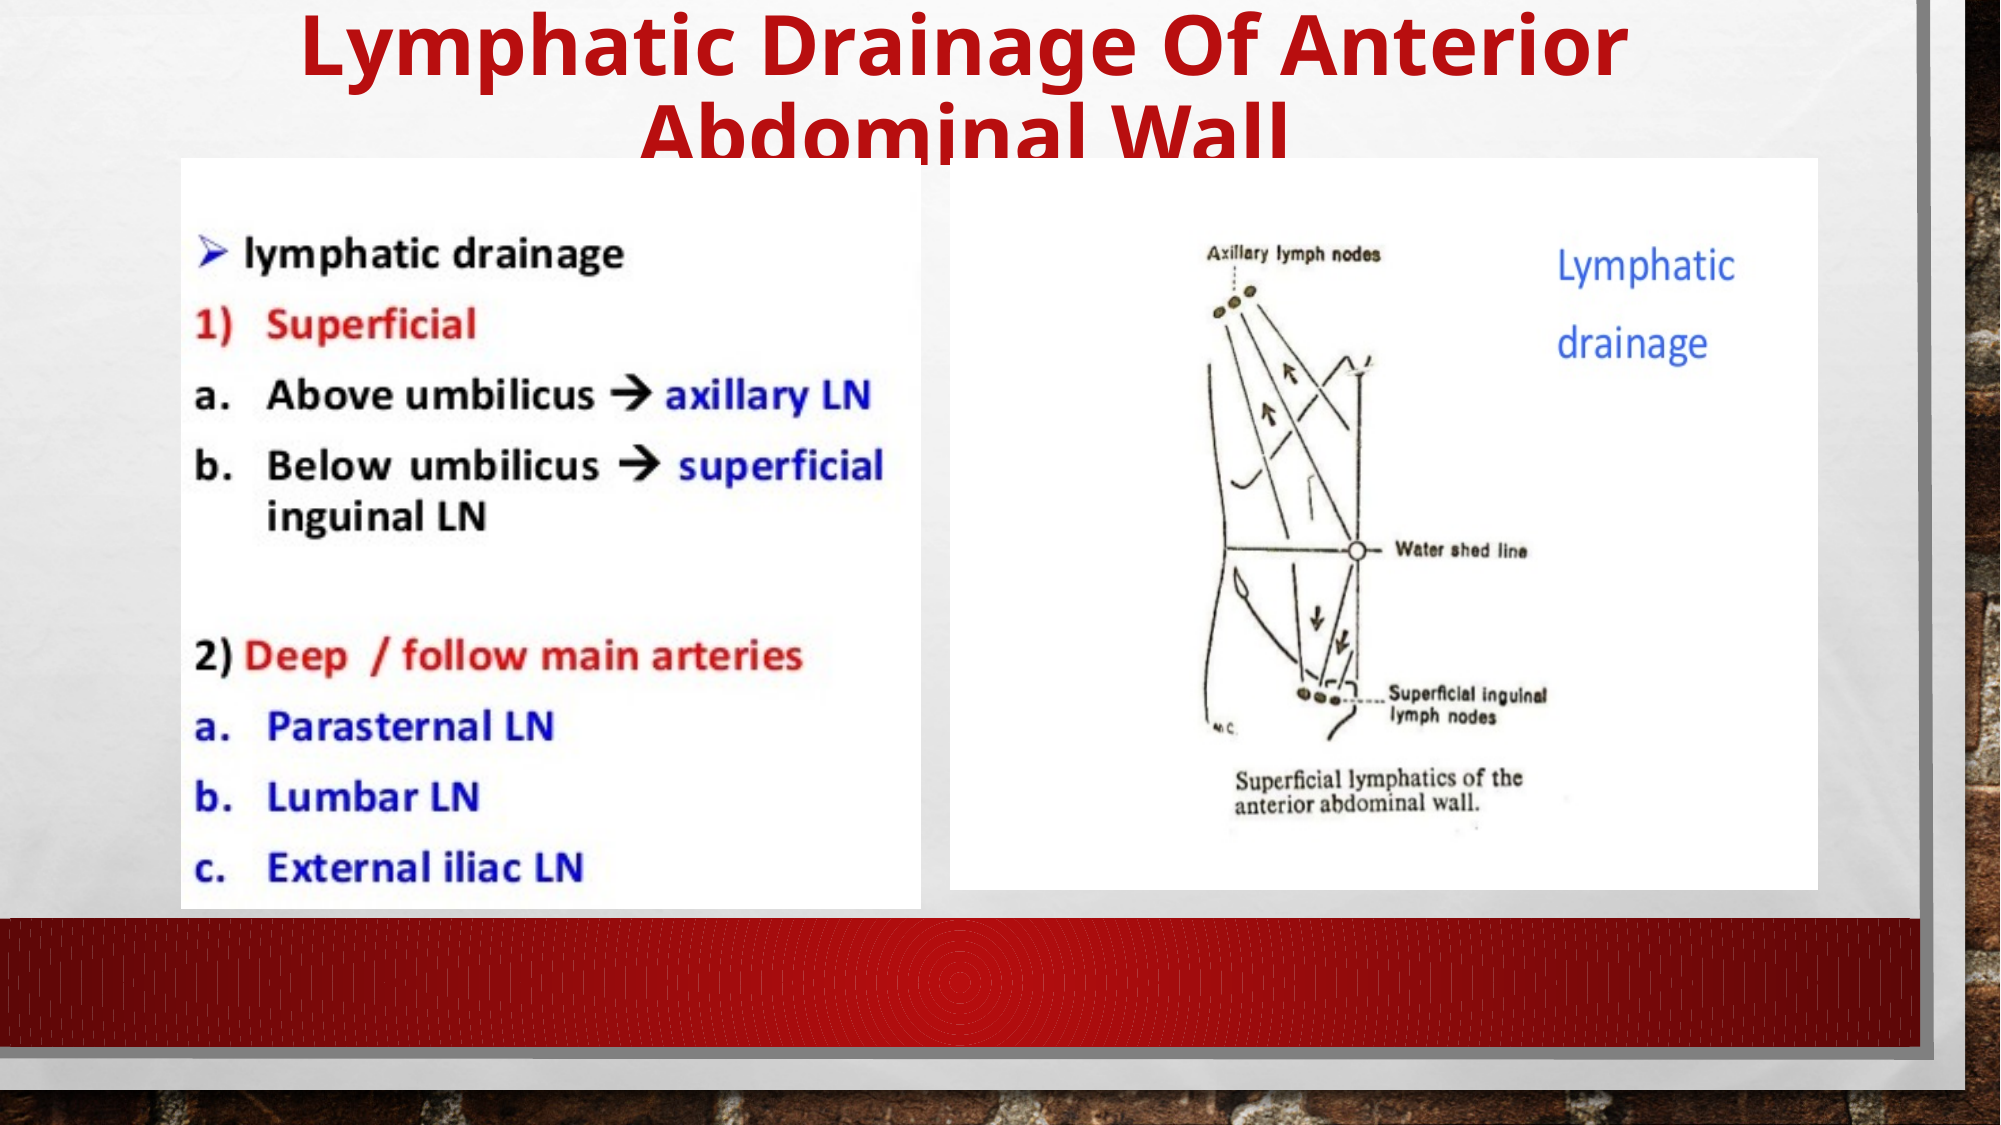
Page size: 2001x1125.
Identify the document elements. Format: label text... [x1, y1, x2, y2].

title Lymphatic Drainage Of Anterior Abdominal Wall [112, 29, 1818, 159]
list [950, 158, 1819, 890]
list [181, 158, 921, 909]
picture [0, 0, 2000, 1125]
